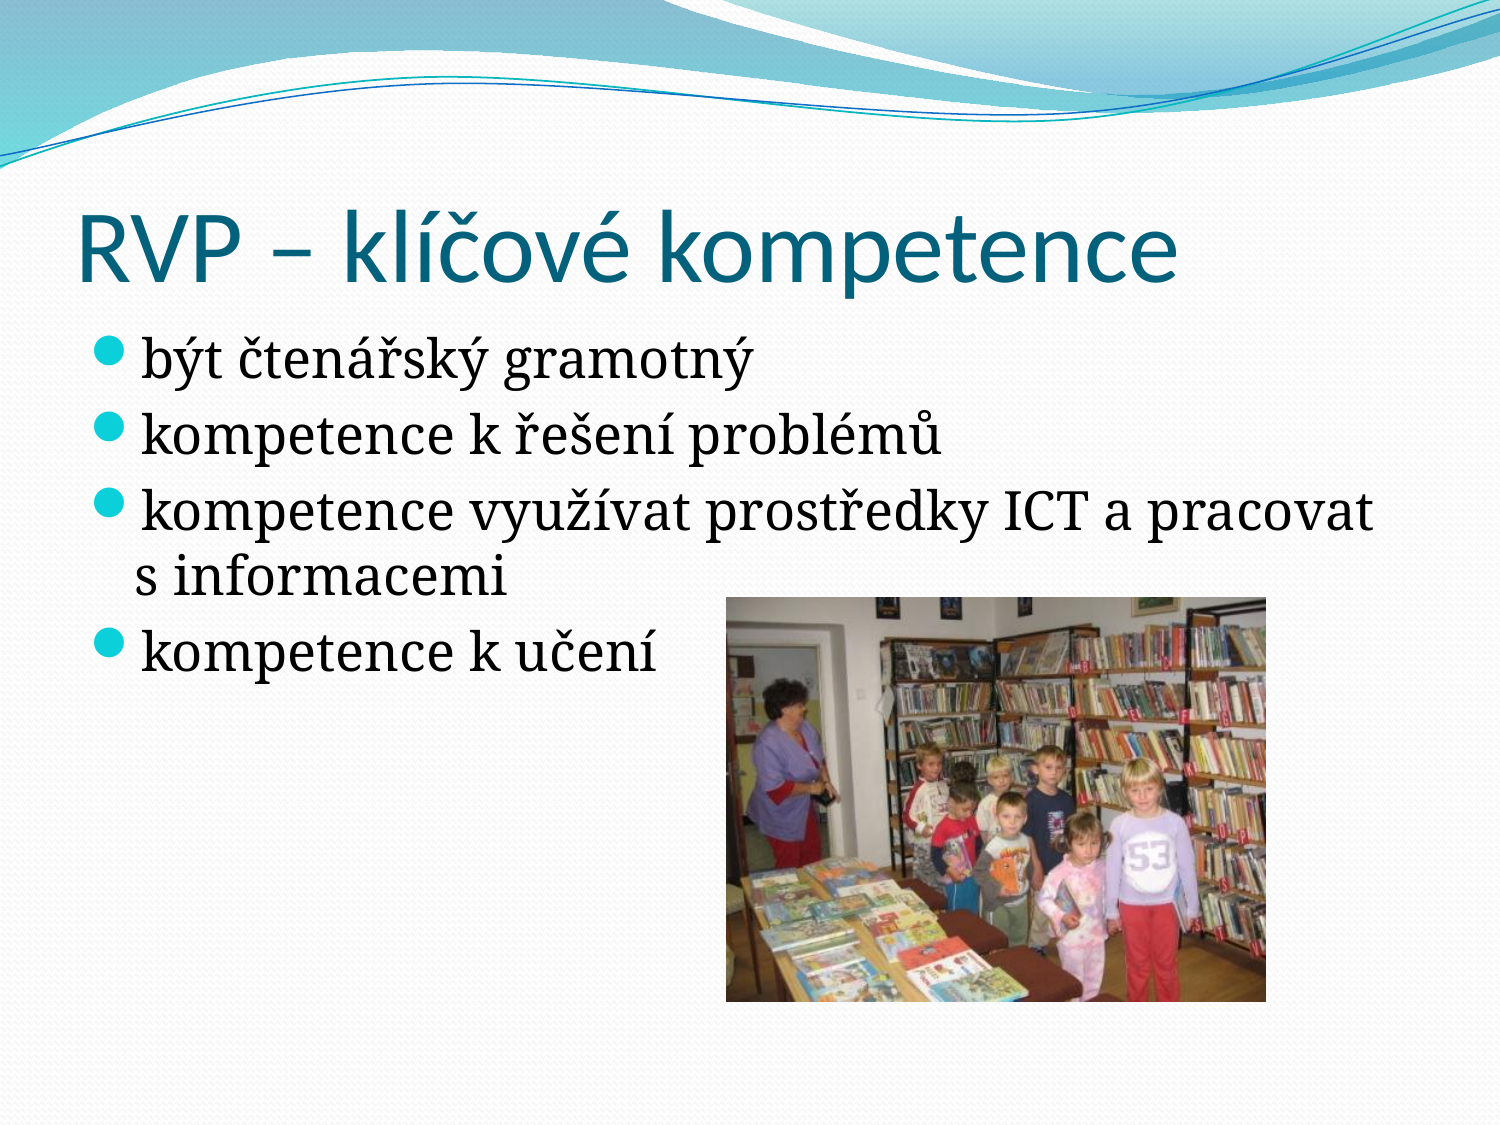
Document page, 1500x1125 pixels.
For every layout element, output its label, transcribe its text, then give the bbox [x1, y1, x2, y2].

picture [726, 597, 1266, 1003]
list být čtenářský gramotný kompetence k řešení problémů kompetence využívat prostředky ICT a pracovat s informacemi kompetence k učení [75, 317, 1425, 1038]
title RVP – klíčové kompetence [75, 115, 1425, 303]
